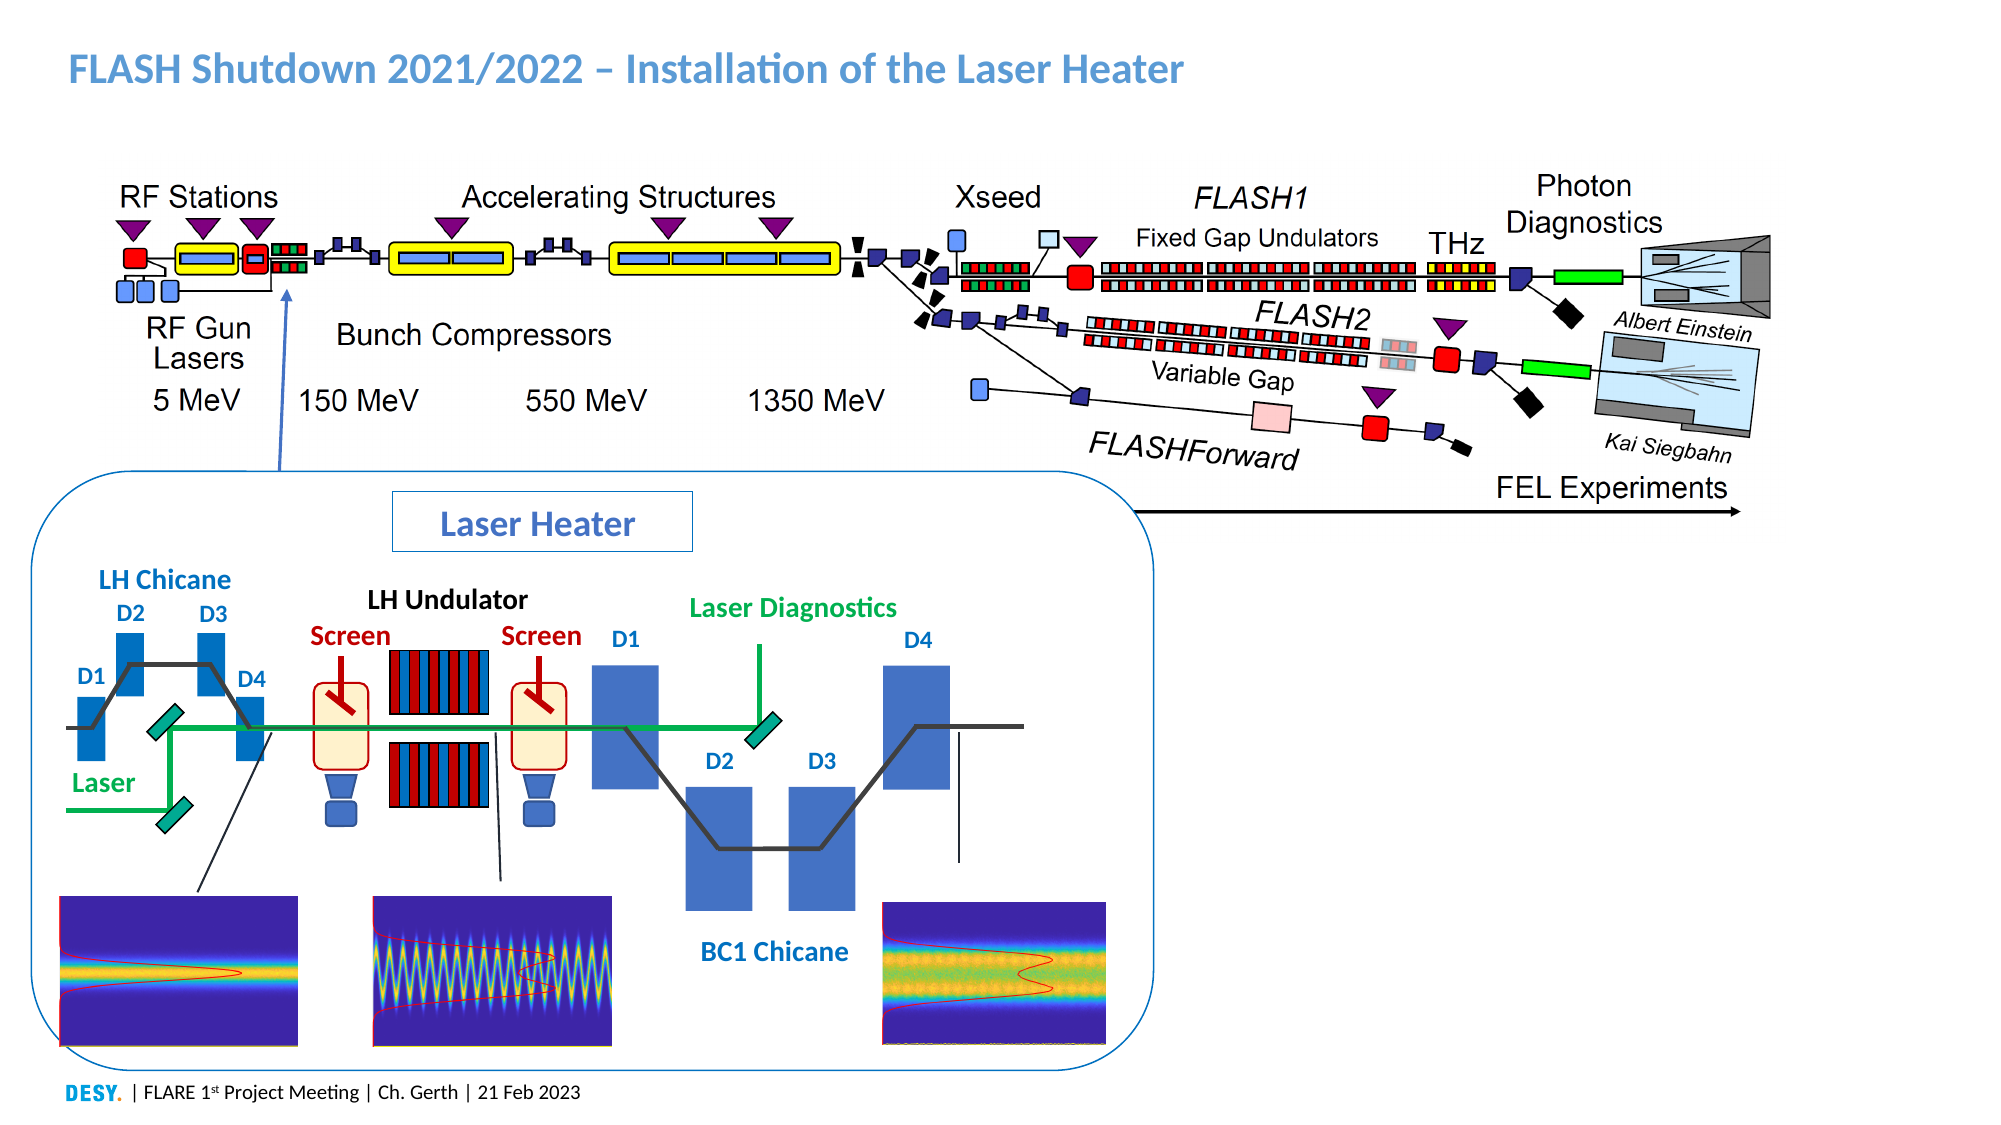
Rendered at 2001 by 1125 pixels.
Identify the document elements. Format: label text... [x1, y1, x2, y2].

picture [98, 153, 1786, 543]
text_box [56, 552, 1106, 1047]
text_box [65, 543, 1155, 1072]
text_box [30, 475, 392, 1038]
text_box Laser Heater [392, 543, 693, 552]
list FLASH Shutdown 2021/2022 – Installation of the Laser Heater [53, 38, 1920, 101]
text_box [279, 288, 287, 472]
